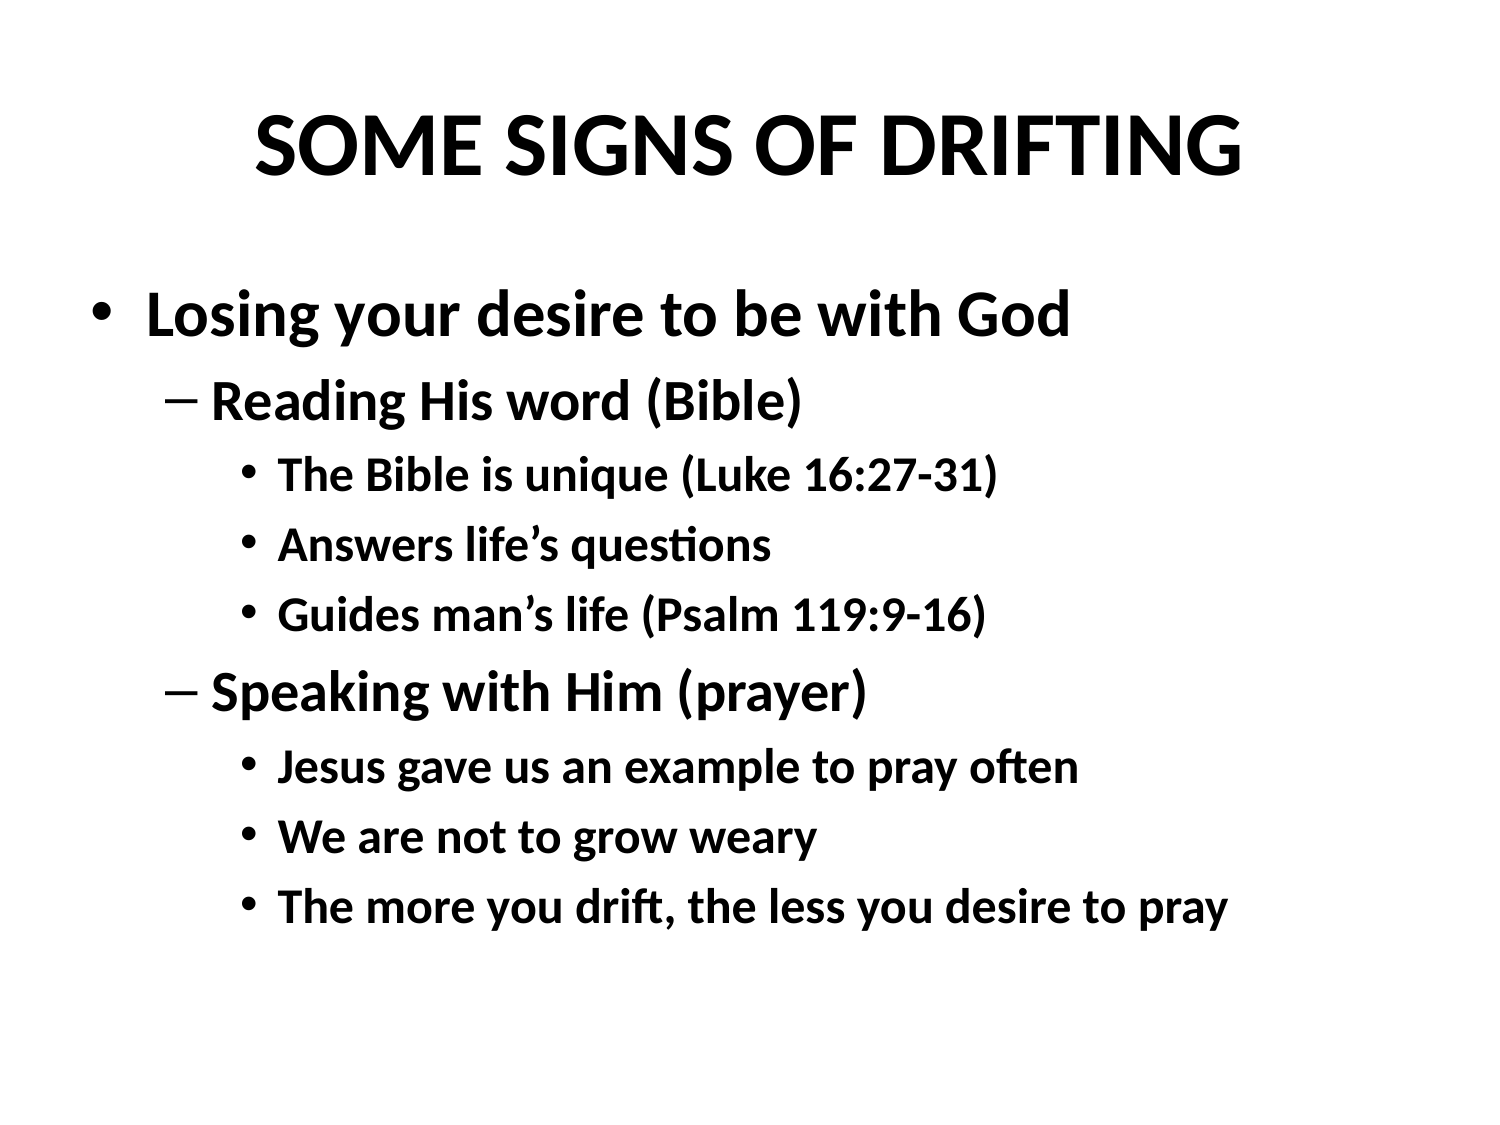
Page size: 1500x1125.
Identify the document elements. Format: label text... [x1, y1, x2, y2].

list Losing your desire to be with God Reading His word (Bible) The Bible is unique (Luke 16:27-31) Answers life’s questions Guides man’s life (Psalm 119:9-16) Speaking with Him (prayer) Jesus gave us an example to pray often We are not to grow weary The more you drift, the less you desire to pray [75, 262, 1425, 1005]
title SOME SIGNS OF DRIFTING [75, 45, 1425, 233]
